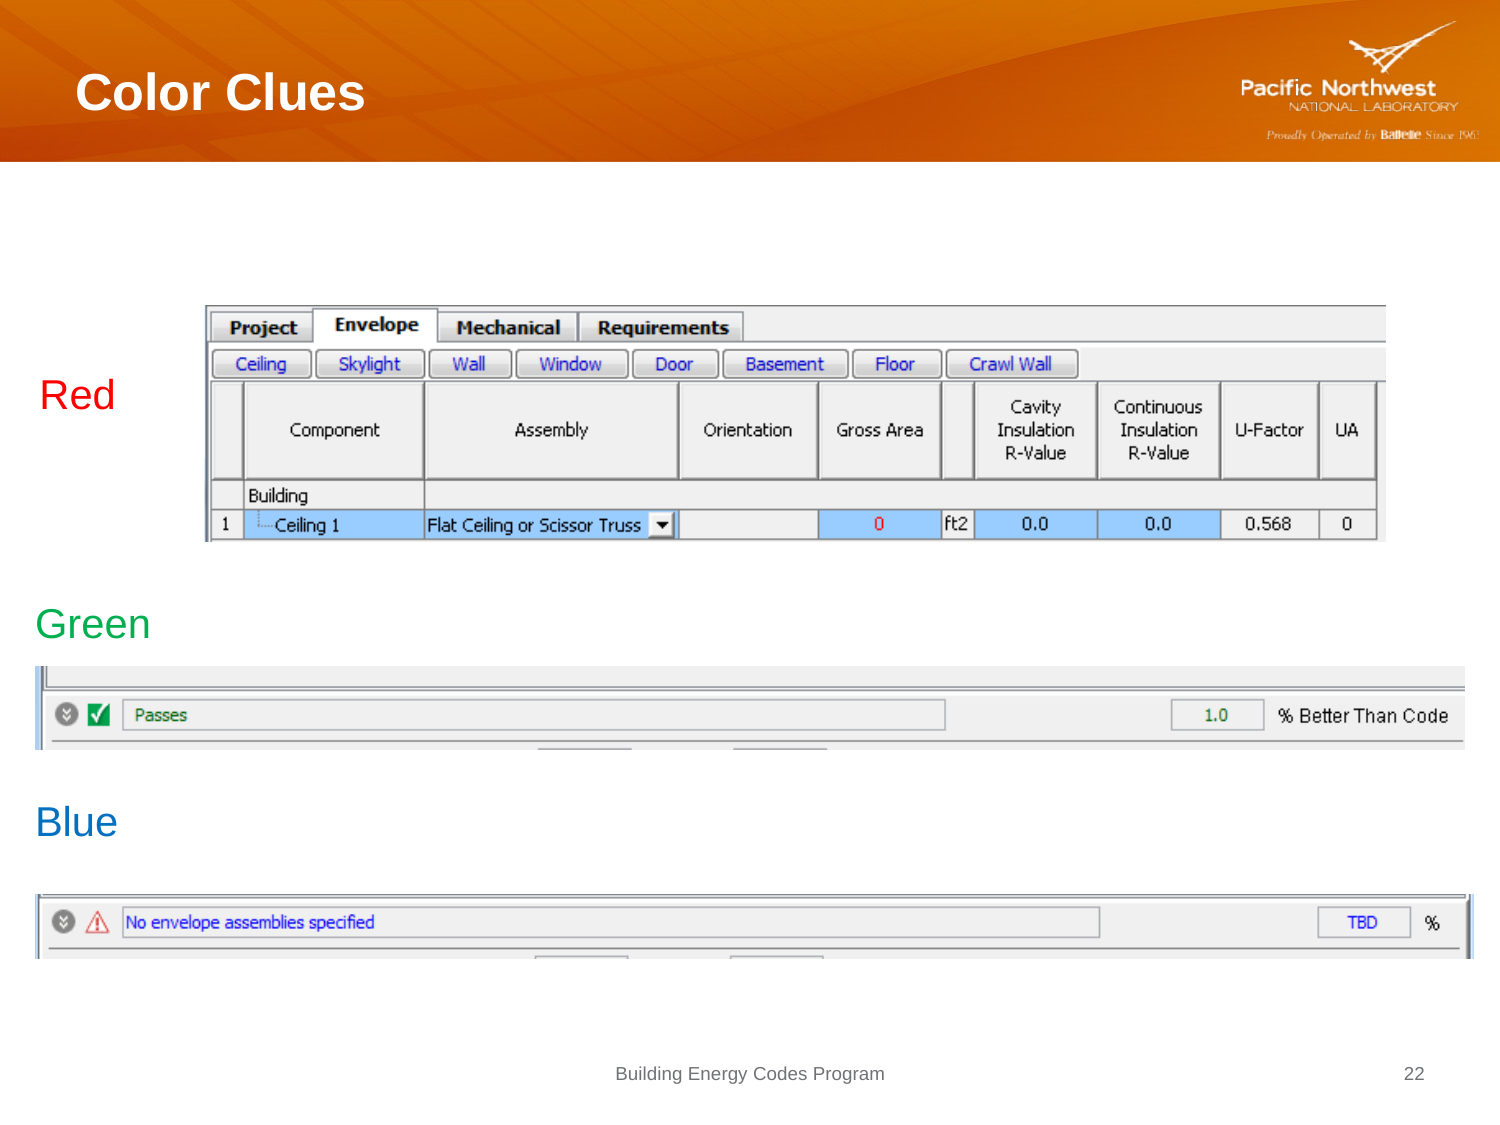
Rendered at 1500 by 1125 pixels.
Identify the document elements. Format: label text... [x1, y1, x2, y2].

title Color Clues [75, 58, 1163, 122]
picture [0, 0, 1500, 161]
picture [34, 894, 1475, 959]
picture [34, 666, 1465, 750]
text_box Green [35, 597, 334, 648]
picture [203, 305, 1387, 543]
footer Building Energy Codes Program [512, 1042, 988, 1103]
slide_number 22 [1074, 1042, 1425, 1103]
list Red [39, 367, 198, 418]
text_box Blue [35, 794, 334, 845]
